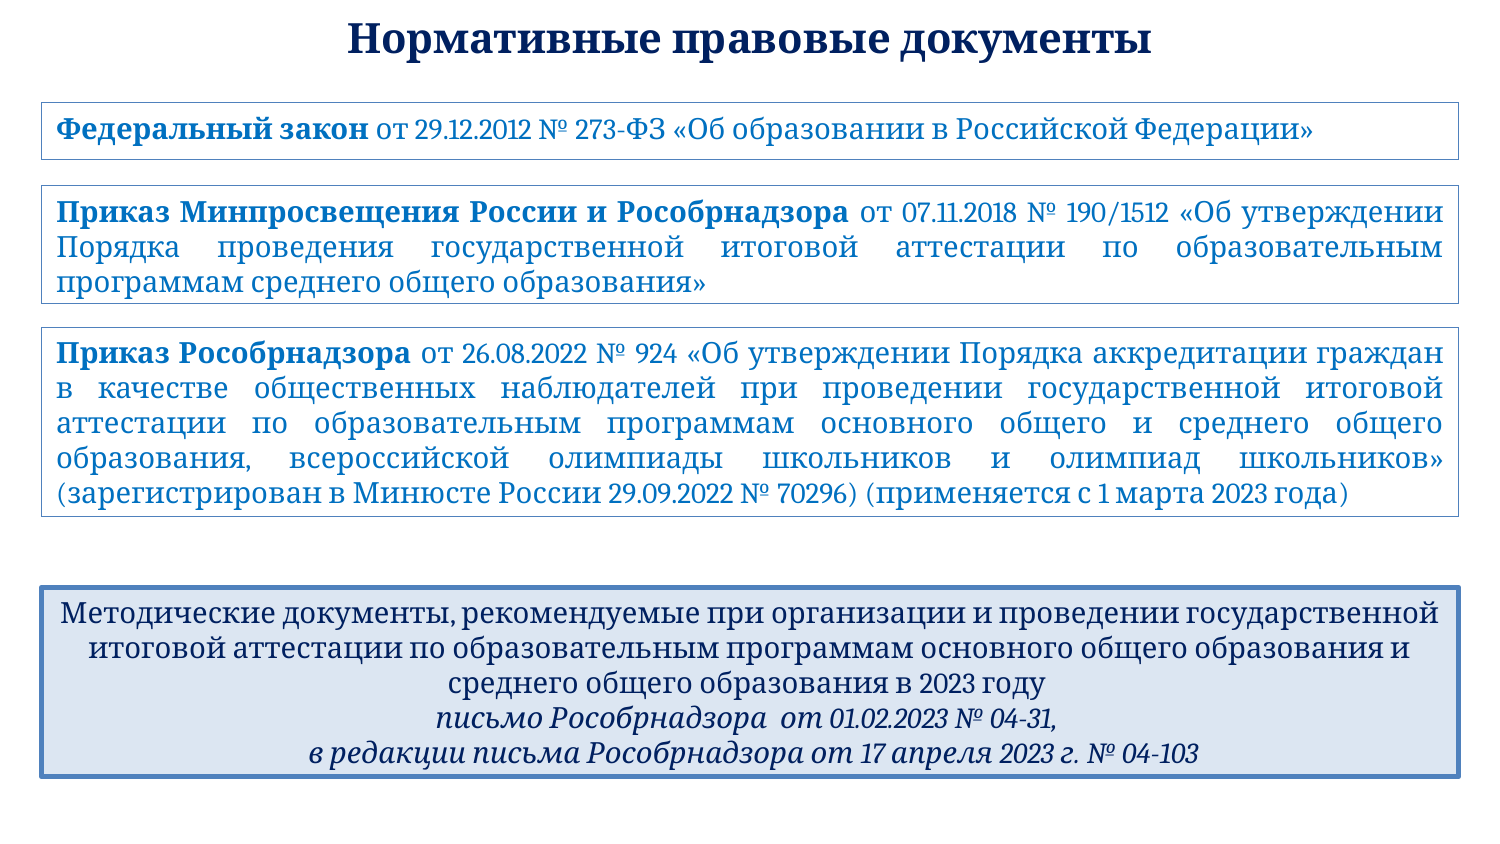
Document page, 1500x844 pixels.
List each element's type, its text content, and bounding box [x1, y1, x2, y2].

text_box Приказ Рособрнадзора от 26.08.2022 № 924 «Об утверждении Порядка аккредитации граждан в качестве общественных наблюдателей при проведении государственной итоговой аттестации по образовательным программам основного общего и среднего общего образования, всероссийской олимпиады школьников и олимпиад школьников» (зарегистрирован в Минюсте России 29.09.2022 № 70296) (применяется с 1 марта 2023 года) [41, 327, 1459, 517]
text_box Методические документы, рекомендуемые при организации и проведении государственной итоговой аттестации по образовательным программам основного общего образования и среднего общего образования в 2023 году письмо Рособрнадзора от 01.02.2023 № 04-31, в редакции письма Рособрнадзора от 17 апреля 2023 г. № 04-103 [41, 587, 1459, 777]
text_box Федеральный закон от 29.12.2012 № 273-ФЗ «Об образовании в Российской Федерации» [41, 102, 1459, 160]
text_box Нормативные правовые документы [0, 5, 1500, 75]
text_box Приказ Минпросвещения России и Рособрнадзора от 07.11.2018 № 190/1512 «Об утверждении Порядка проведения государственной итоговой аттестации по образовательным программам среднего общего образования» [41, 185, 1459, 304]
